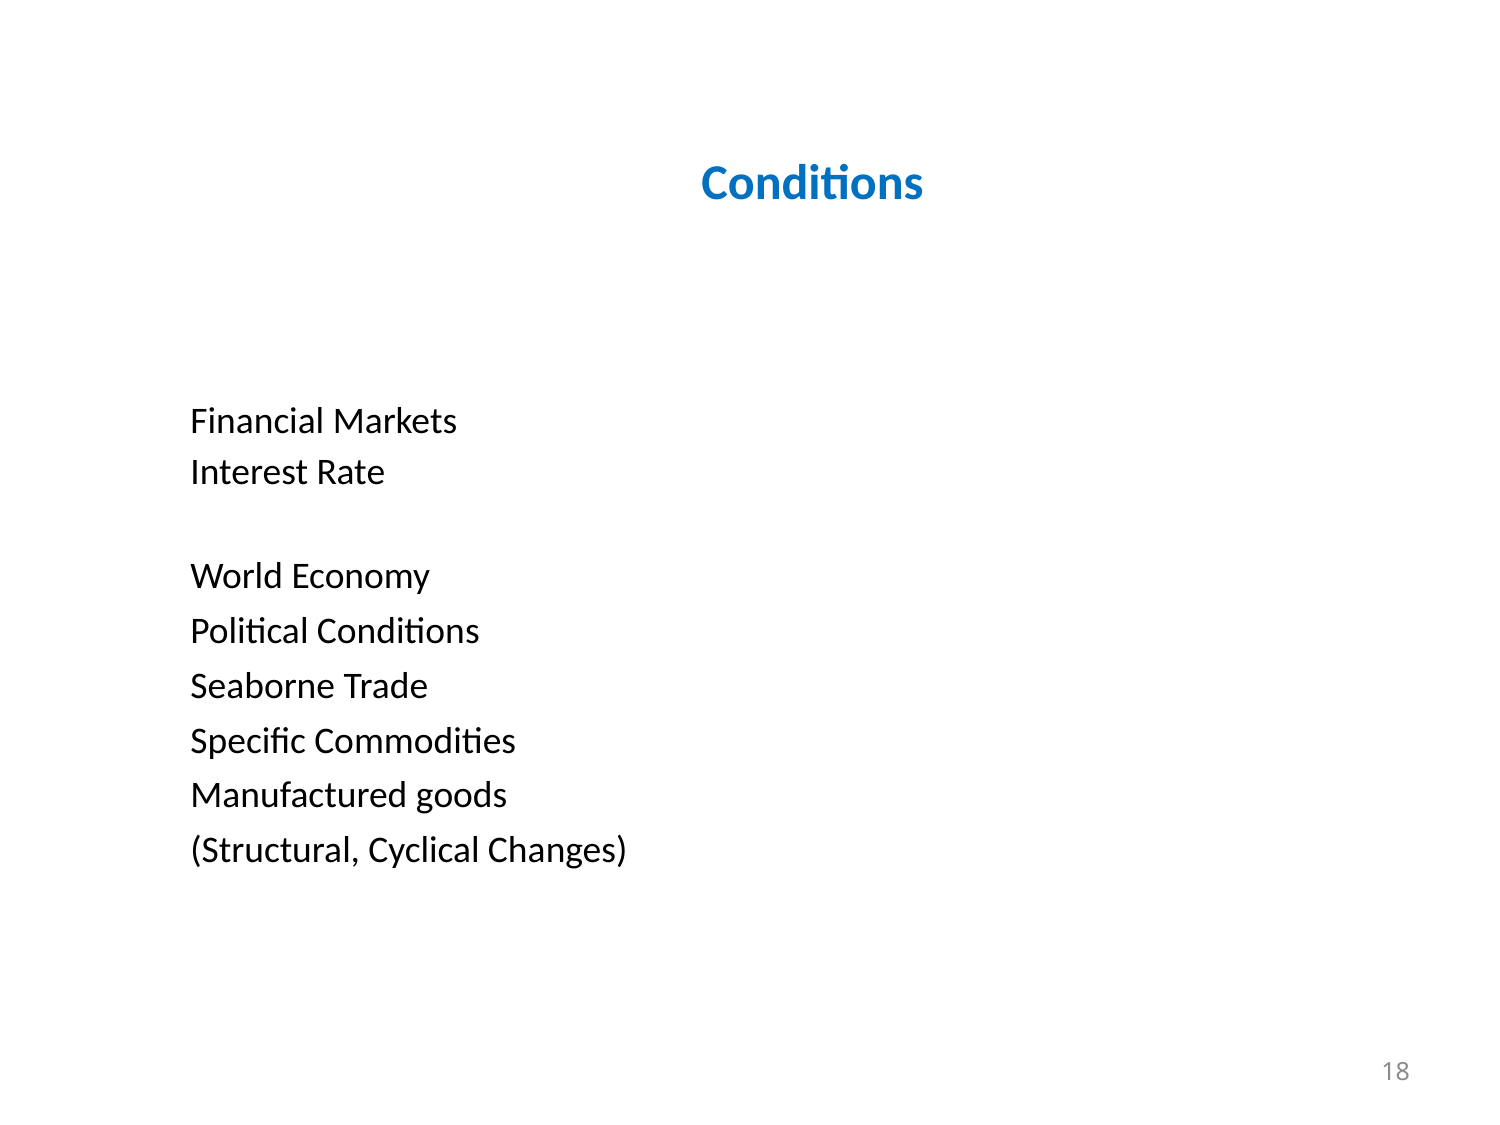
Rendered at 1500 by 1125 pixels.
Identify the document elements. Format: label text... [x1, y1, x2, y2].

title Conditions [142, 141, 1482, 218]
slide_number 18 [1074, 1042, 1425, 1103]
text_box Financial Markets Interest Rate World Economy Political Conditions Seaborne Trade Specific Commodities Manufactured goods (Structural, Cyclical Changes) [175, 374, 926, 878]
